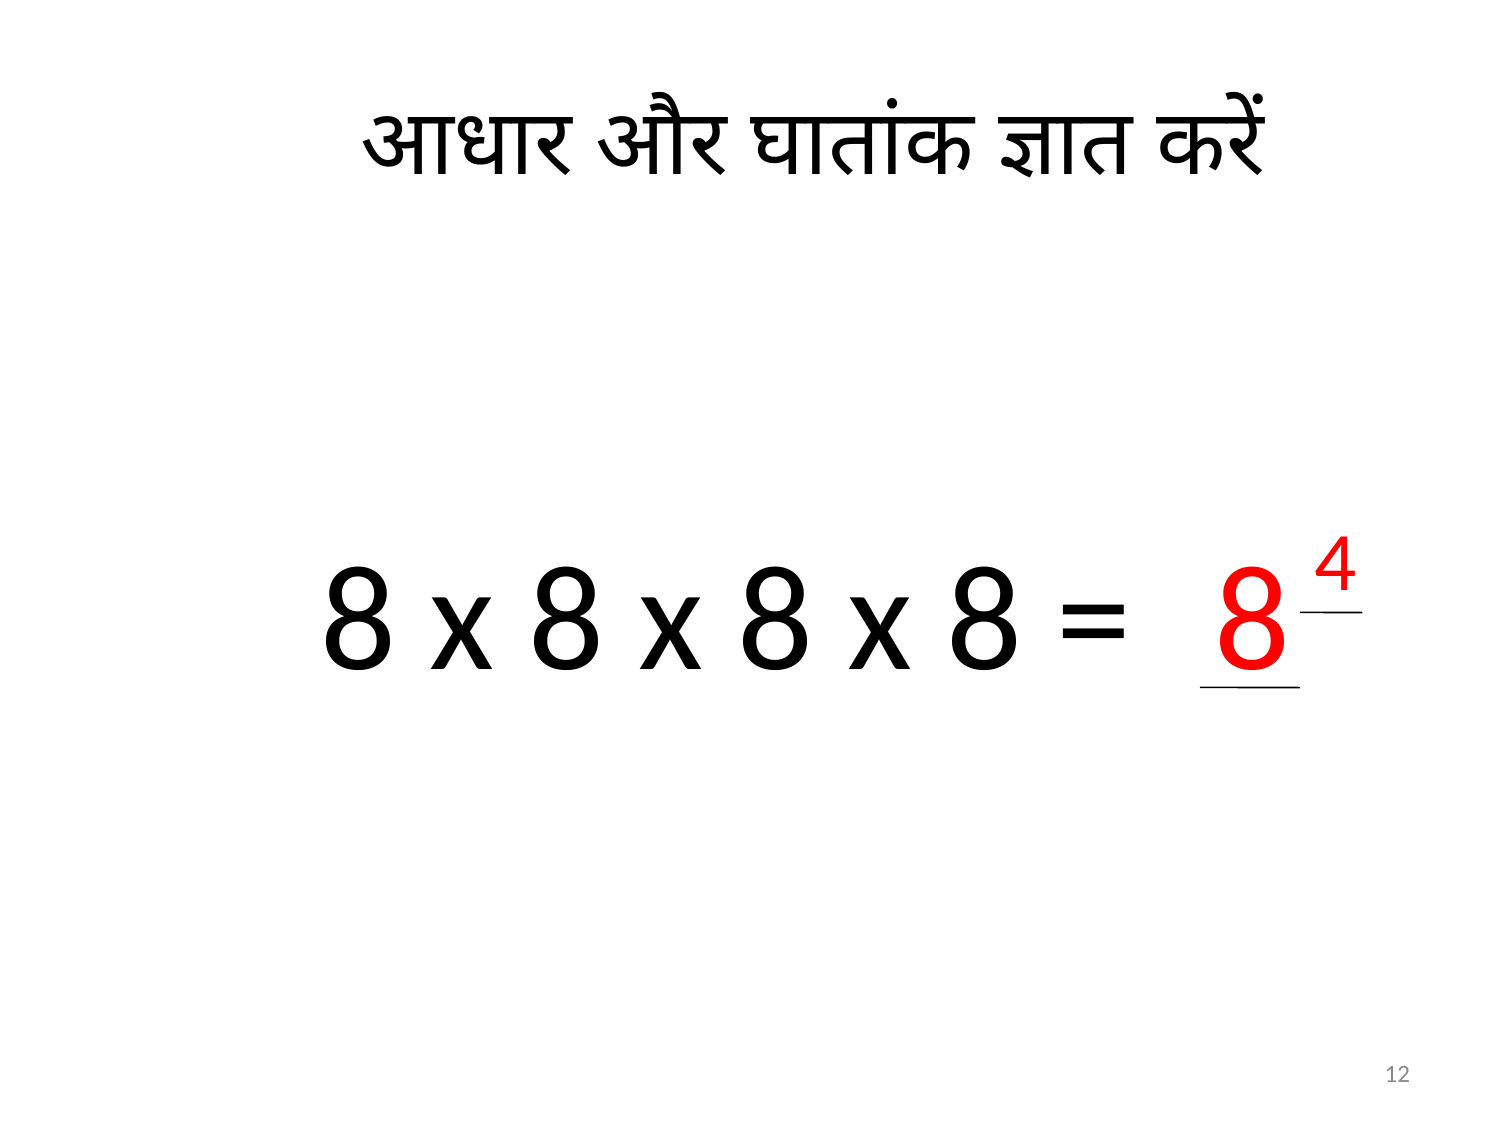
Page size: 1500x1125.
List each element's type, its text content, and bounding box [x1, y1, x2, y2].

text_box 8 x 8 x 8 x 8 = [305, 512, 1147, 708]
slide_number 12 [1074, 1042, 1425, 1103]
text_box 4 [1299, 500, 1372, 615]
title आधार और घातांक ज्ञात करें [174, 75, 1450, 288]
text_box 8 [1199, 512, 1306, 708]
